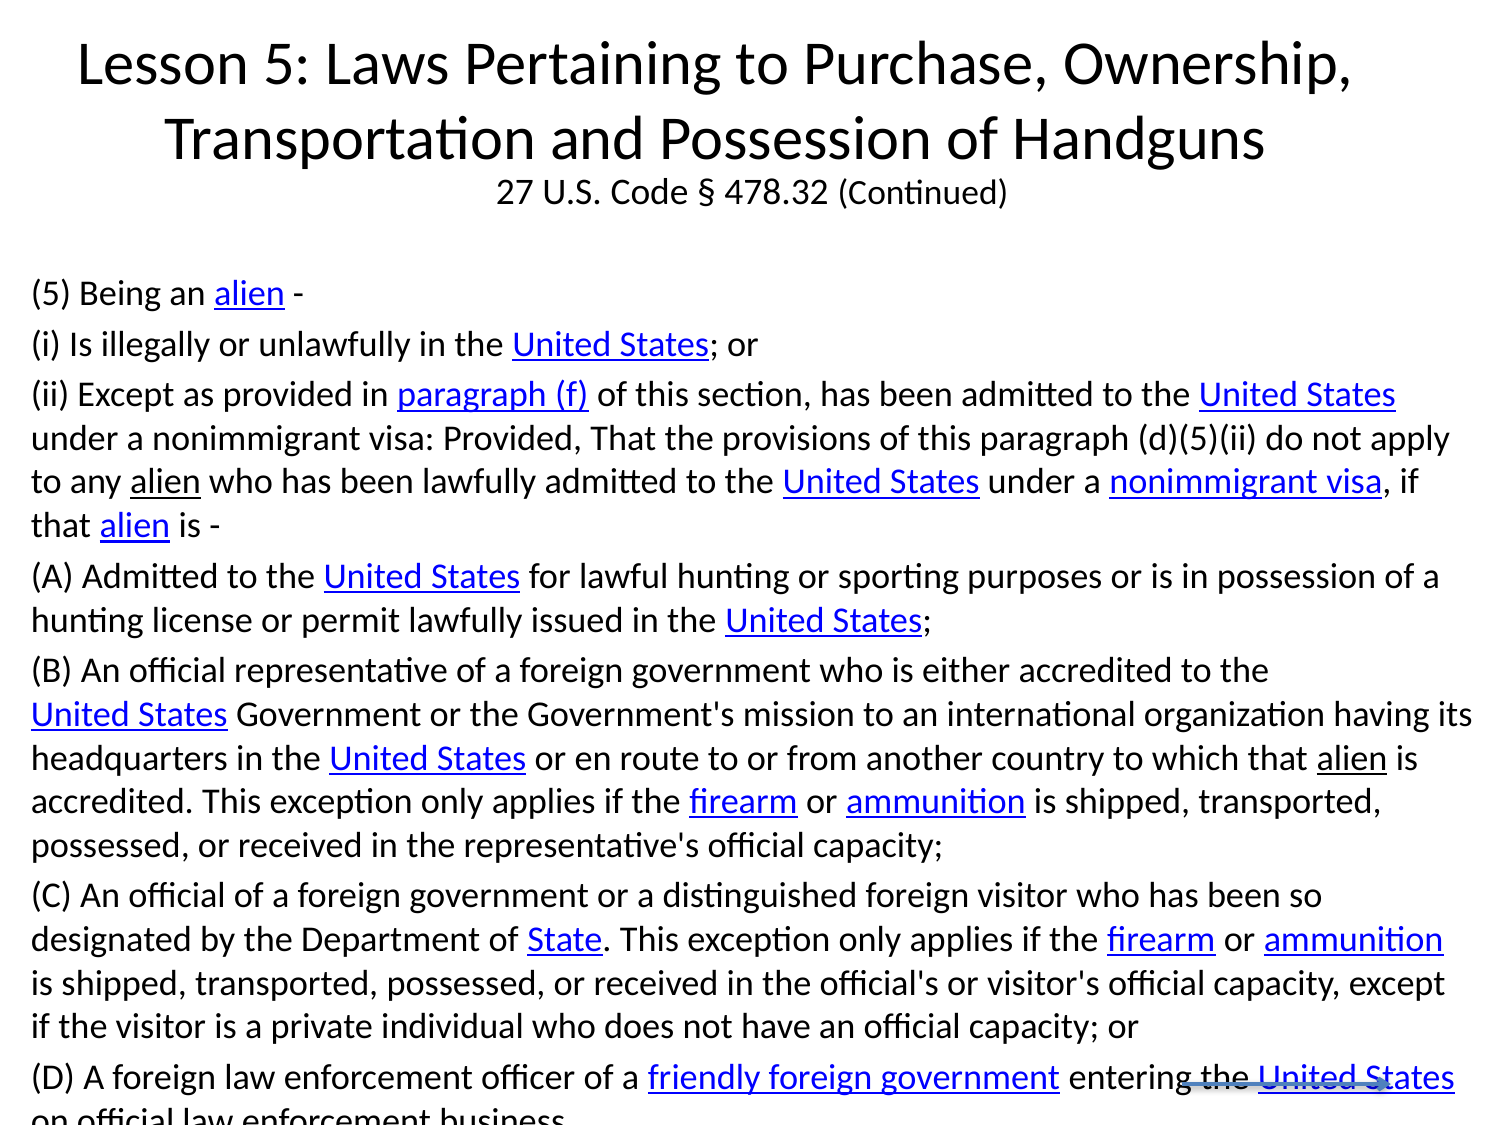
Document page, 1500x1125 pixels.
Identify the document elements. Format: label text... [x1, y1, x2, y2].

list (5) Being an alien - (i) Is illegally or unlawfully in the United States; or (ii) Except as provided in paragraph (f) of this section, has been admitted to the United States under a nonimmigrant visa: Provided, That the provisions of this paragraph (d)(5)(ii) do not apply to any alien who has been lawfully admitted to the United States under a nonimmigrant visa, if that alien is - (A) Admitted to the United States for lawful hunting or sporting purposes or is in possession of a hunting license or permit lawfully issued in the United States; (B) An official representative of a foreign government who is either accredited to the United States Government or the Government's mission to an international organization having its headquarters in the United States or en route to or from another country to which that alien is accredited. This exception only applies if the firearm or ammunition is shipped, transported, possessed, or received in the representative's official capacity; (C) An official of a foreign government or a distinguished foreign visitor who has been so designated by the Department of State. This exception only applies if the firearm or ammunition is shipped, transported, possessed, or received in the official's or visitor's official capacity, except if the visitor is a private individual who does not have an official capacity; or (D) A foreign law enforcement officer of a friendly foreign government entering the United States on official law enforcement business, [15, 261, 1489, 1125]
title Lesson 5: Laws Pertaining to Purchase, Ownership, Transportation and Possession of Handguns [40, 3, 1391, 191]
text_box 27 U.S. Code § 478.32 (Continued) [288, 159, 1216, 265]
